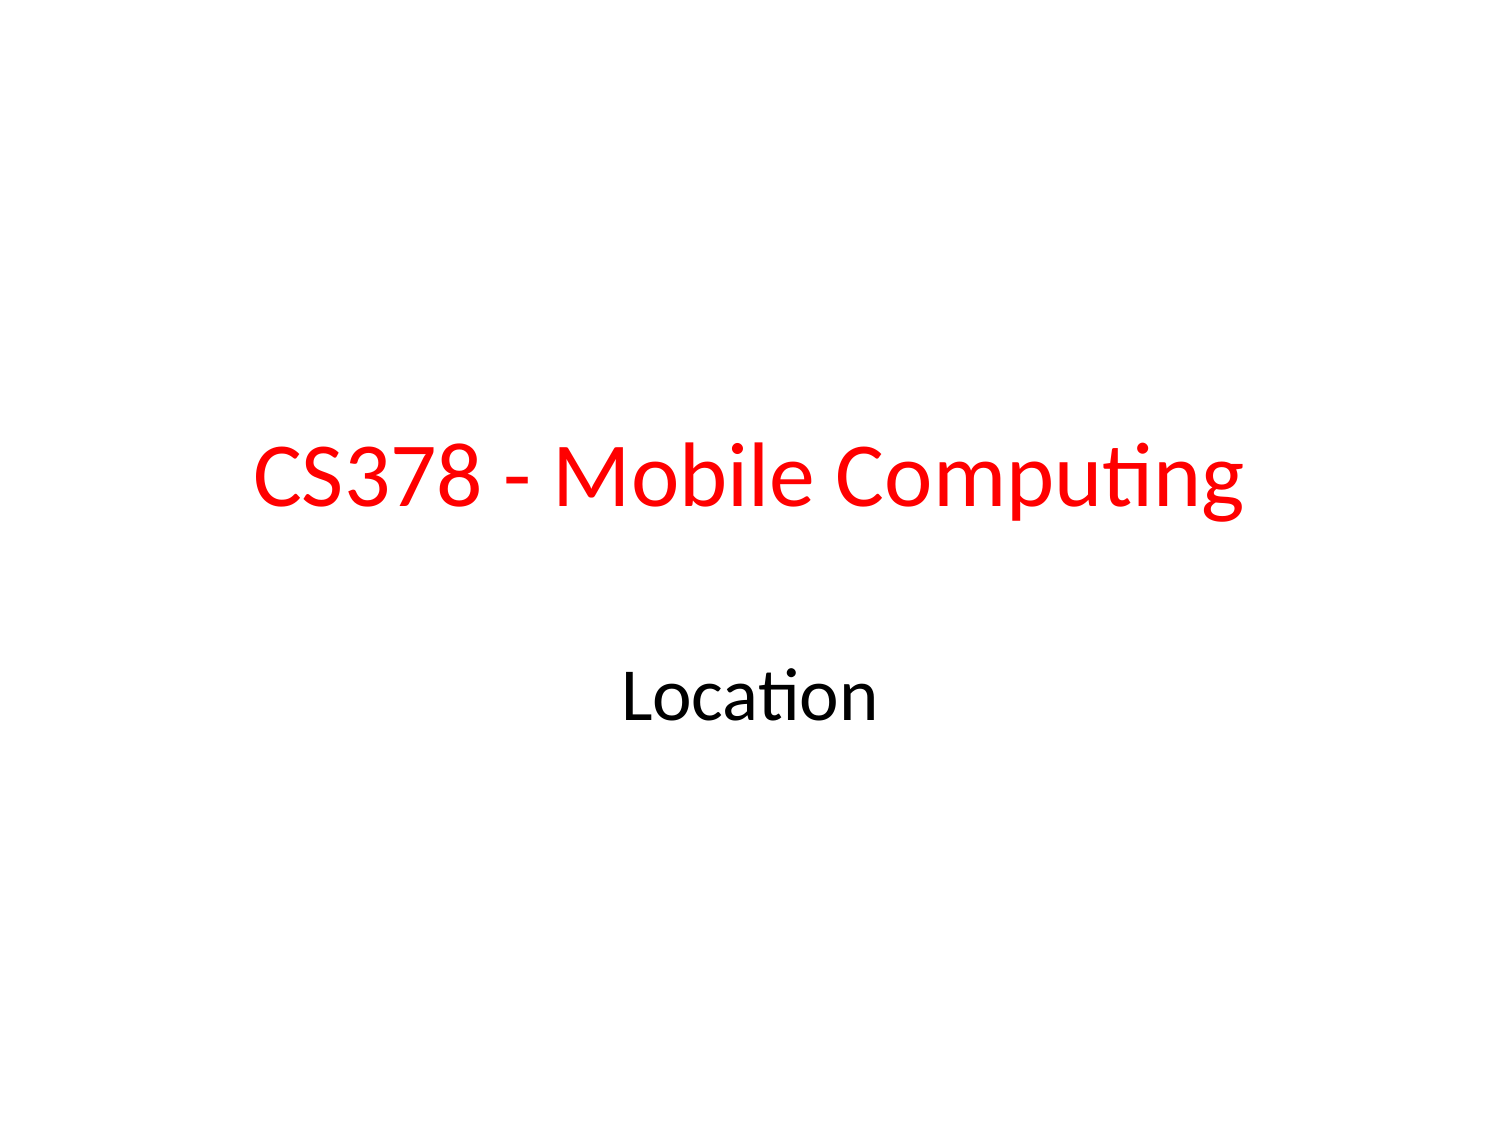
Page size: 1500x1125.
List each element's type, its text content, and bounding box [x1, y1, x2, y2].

title CS378 - Mobile Computing [112, 349, 1388, 591]
subtitle Location [187, 637, 1313, 925]
